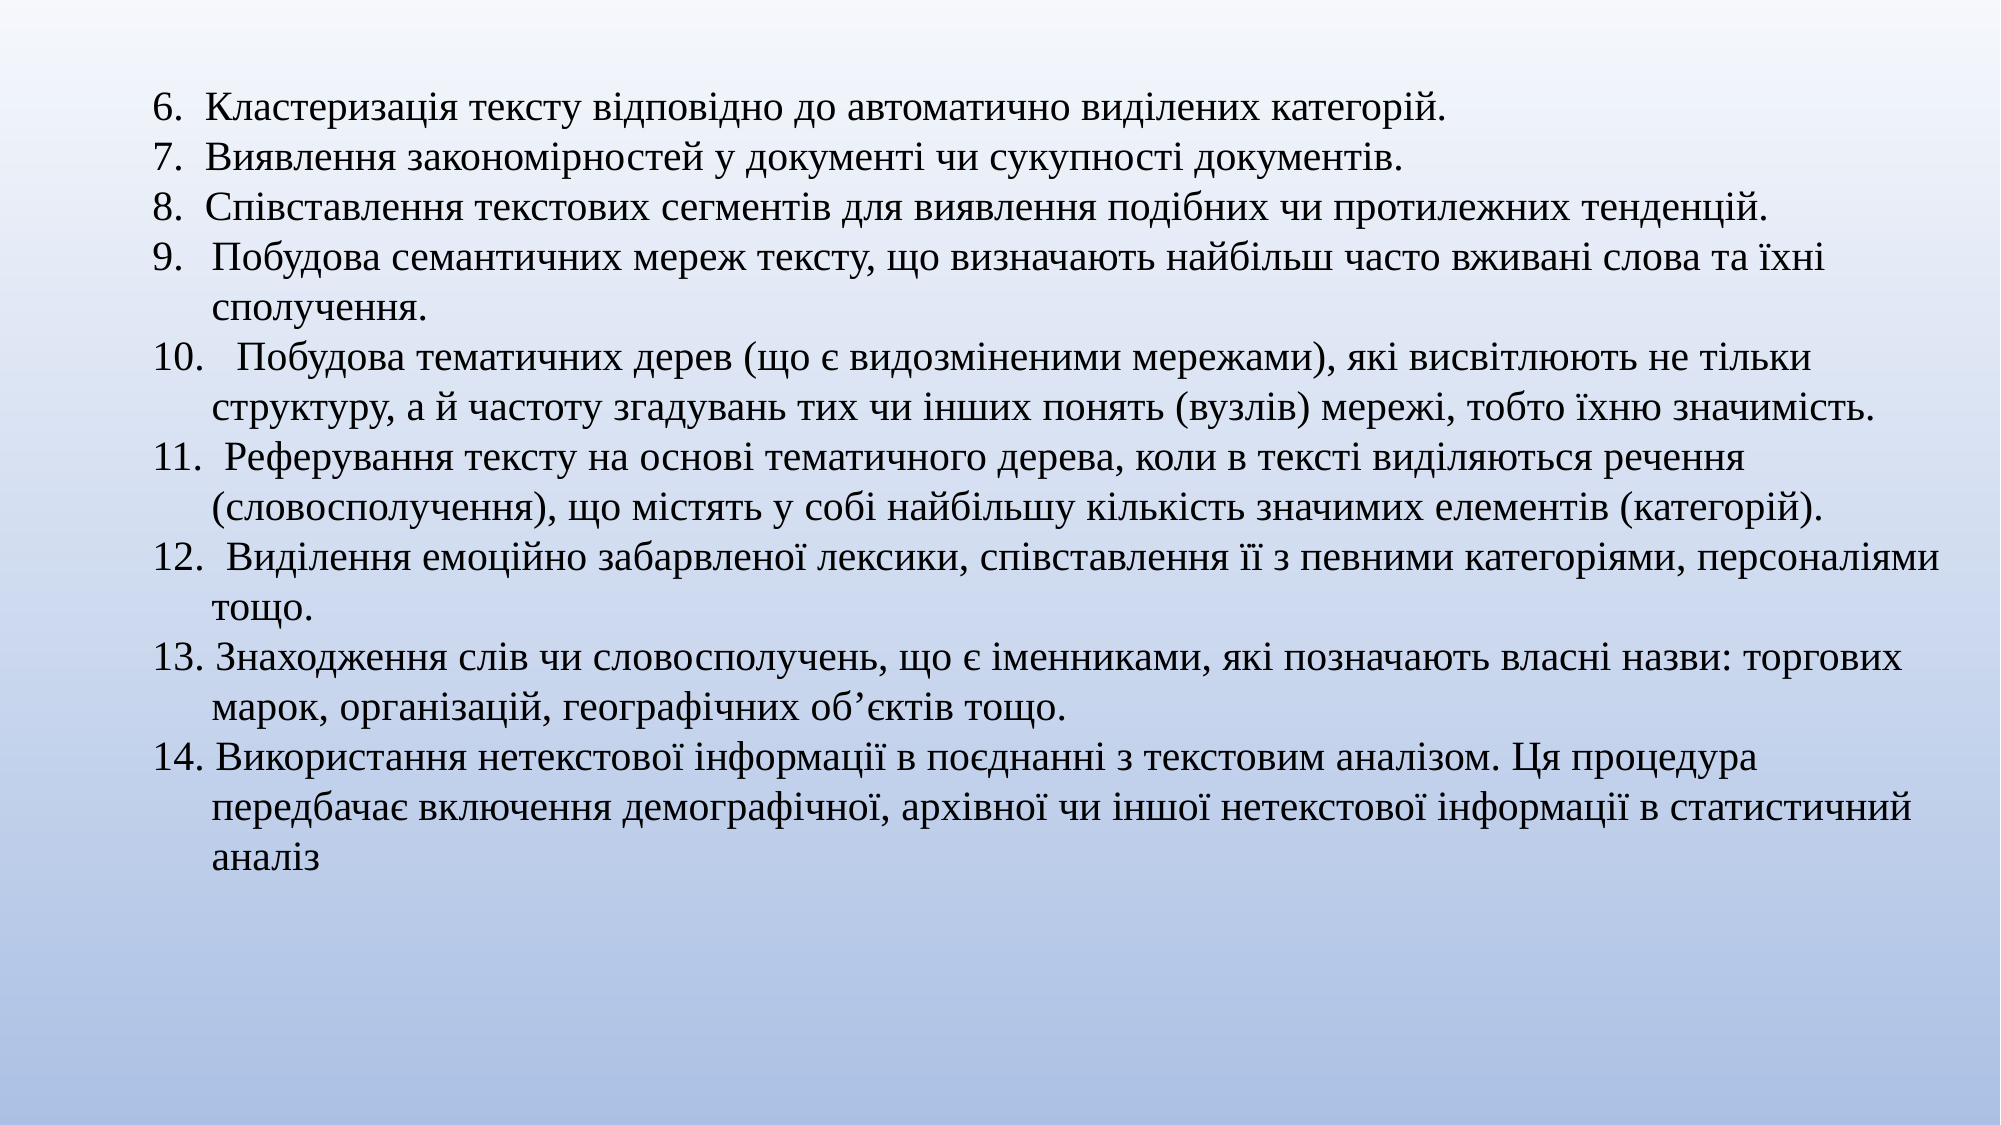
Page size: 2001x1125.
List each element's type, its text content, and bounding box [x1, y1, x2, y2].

list 6. Кластеризація тексту відповідно до автоматично виділених категорій. 7. Виявлення закономірностей у документі чи сукупності документів. 8. Співставлення текстових сегментів для виявлення подібних чи протилежних тенденцій. Побудова семантичних мереж тексту, що визначають найбільш часто вживані слова та їхні сполучення. 10. Побудова тематичних дерев (що є видозміненими мережами), які висвітлюють не тільки структуру, а й частоту згадувань тих чи інших понять (вузлів) мережі, тобто їхню значимість. 11. Реферування тексту на основі тематичного дерева, коли в тексті виділяються речення (словосполучення), що містять у собі найбільшу кількість значимих елементів (категорій). 12. Виділення емоційно забарвленої лексики, співставлення її з певними категоріями, персоналіями тощо. 13. Знаходження слів чи словосполучень, що є іменниками, які позначають власні назви: торгових марок, організацій, географічних об’єктів тощо. 14. Використання нетекстової інформації в поєднанні з текстовим аналізом. Ця процедура передбачає включення демографічної, архівної чи іншої нетекстової інформації в статистичний аналіз [137, 71, 1966, 1014]
